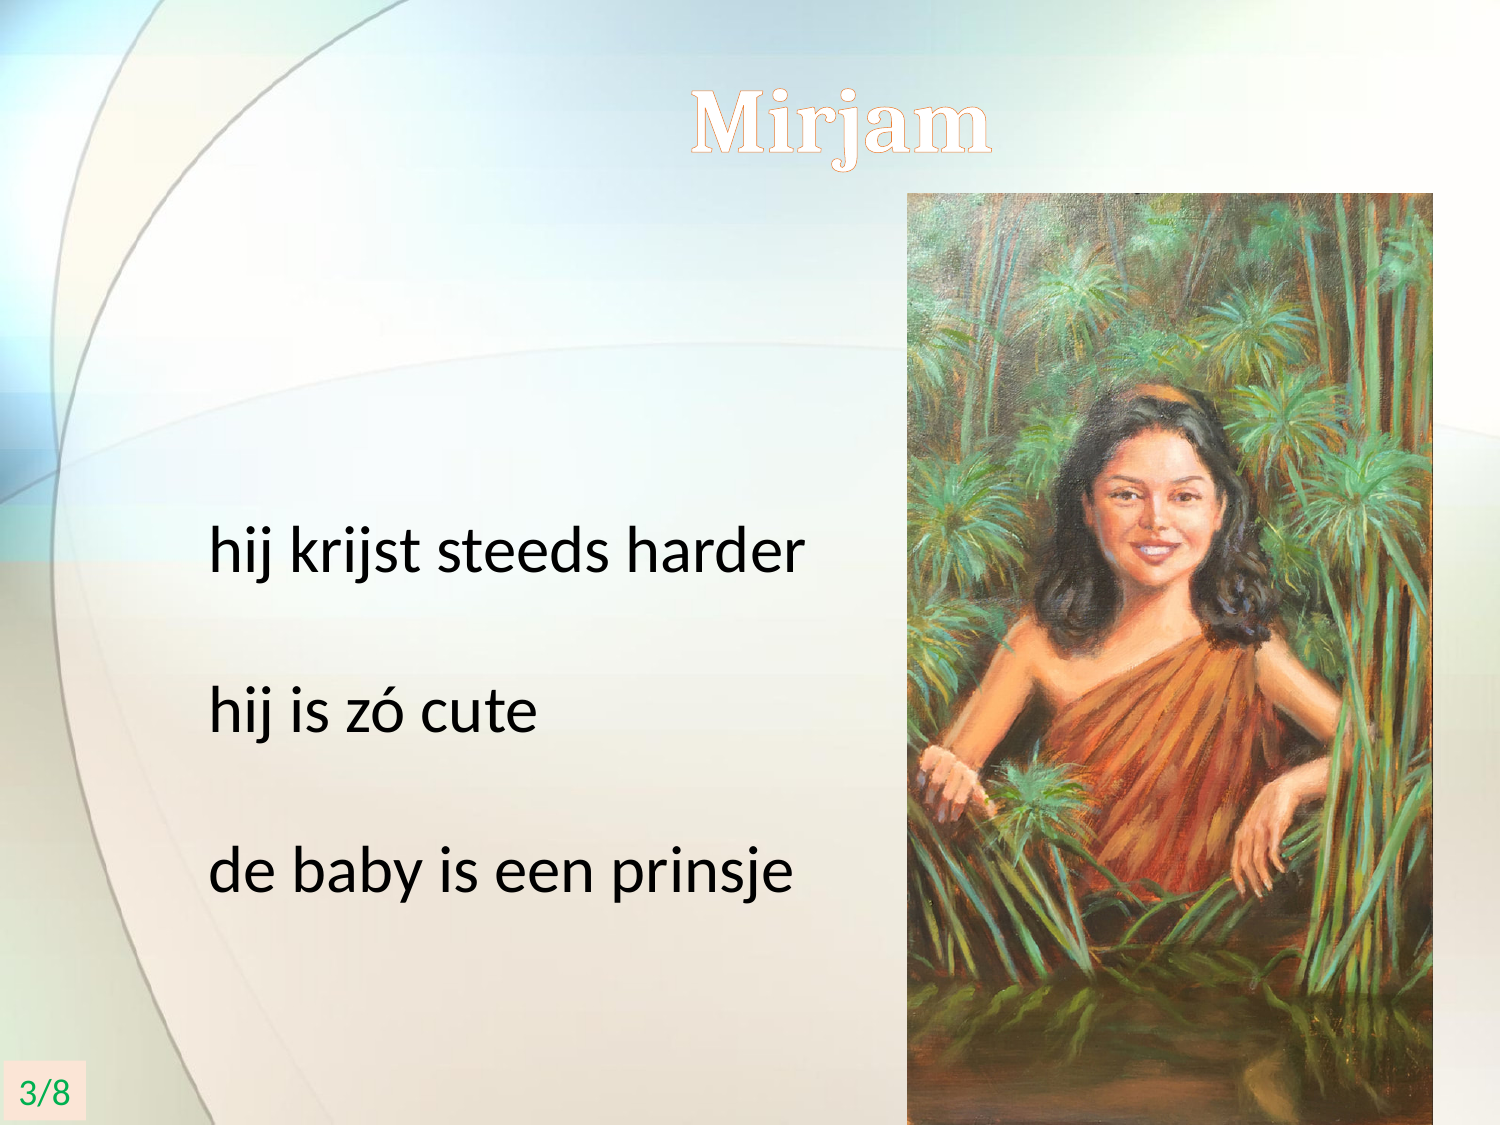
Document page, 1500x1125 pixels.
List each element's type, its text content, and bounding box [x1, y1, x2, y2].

text_box hij krijst steeds harder hij is zó cute de baby is een prinsje [193, 498, 897, 914]
title Mirjam [285, 6, 1397, 225]
picture [0, 0, 1500, 1125]
text_box 3/8 [3, 1060, 86, 1121]
